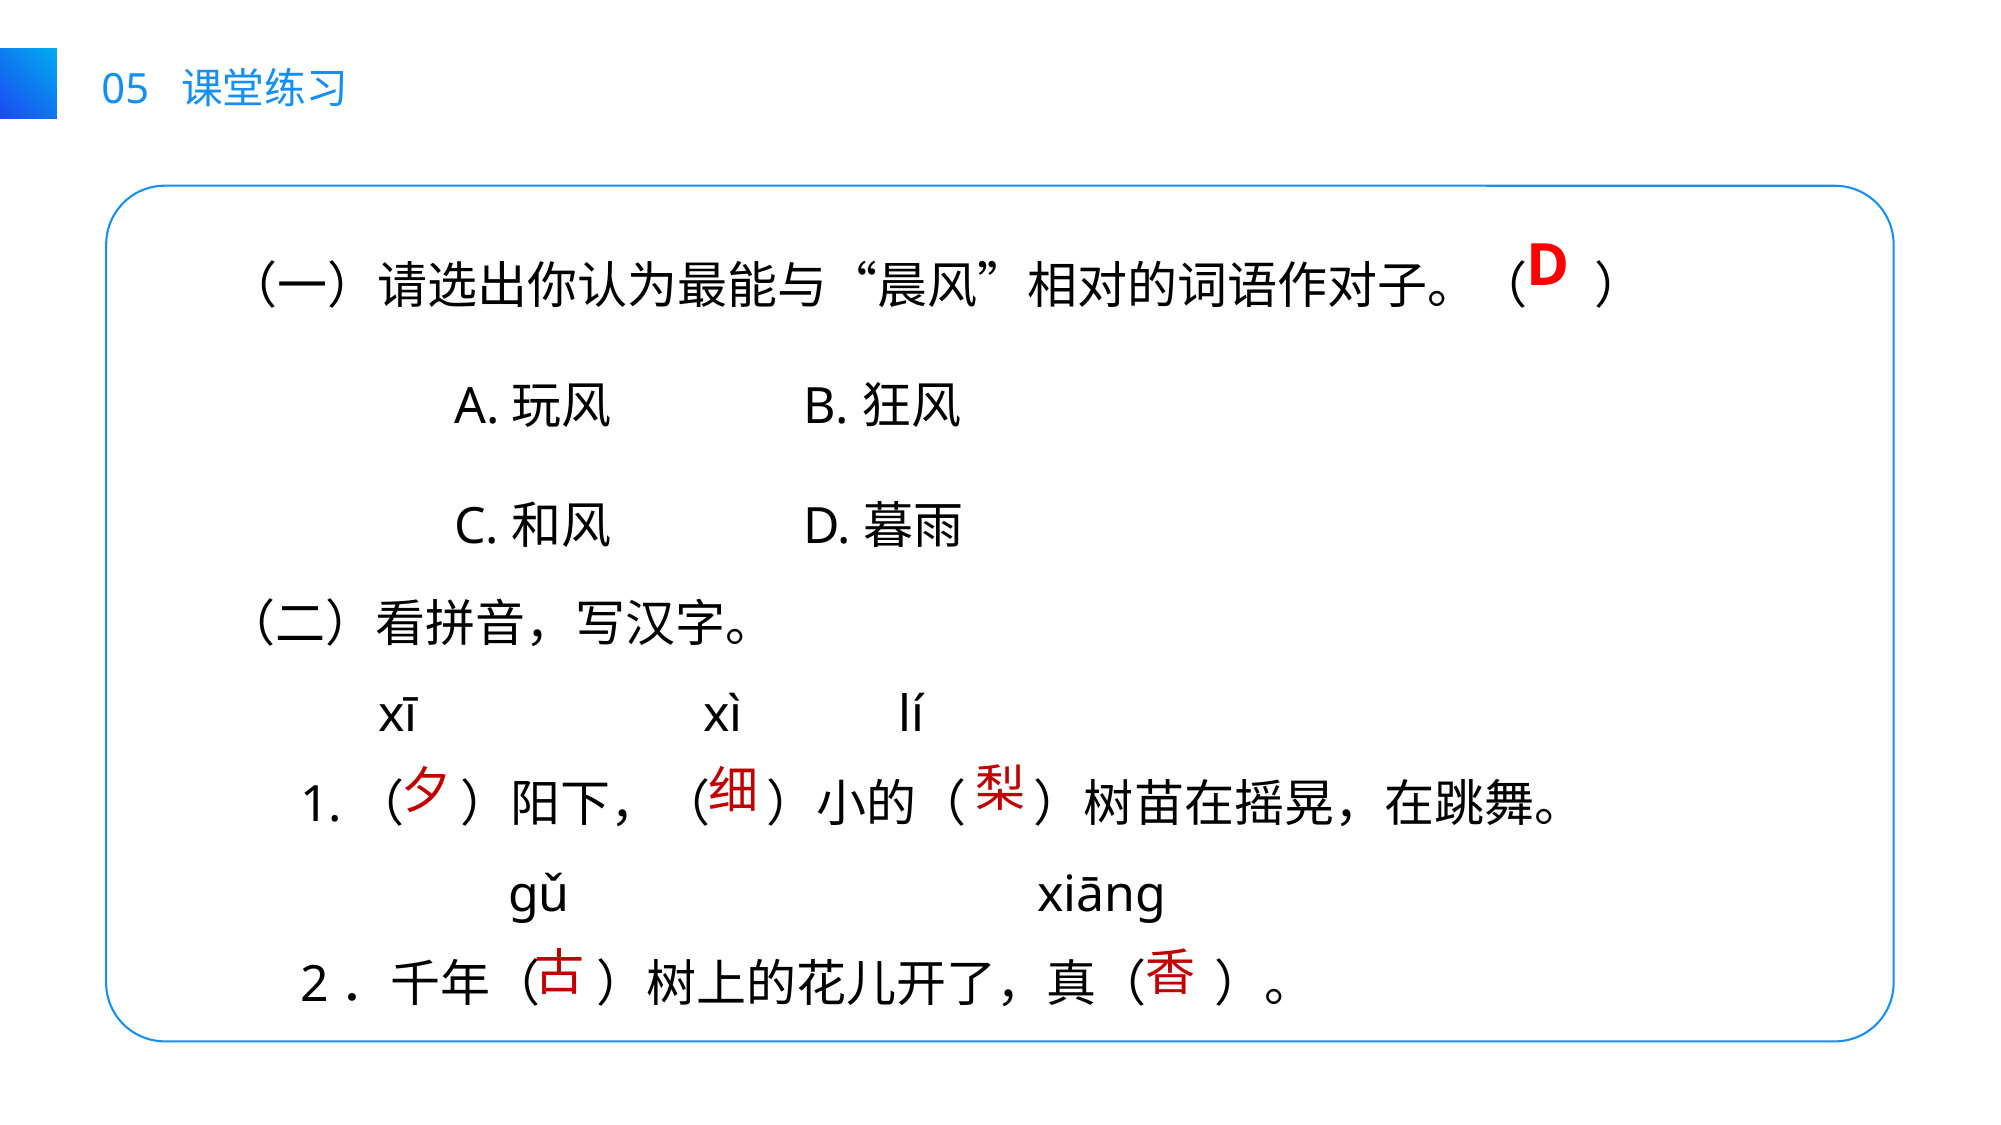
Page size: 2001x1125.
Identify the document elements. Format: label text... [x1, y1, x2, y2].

text_box [105, 184, 1895, 1043]
text_box 香 [1130, 933, 1211, 1008]
text_box 细 [693, 751, 774, 827]
text_box （二）看拼音，写汉字。 xī xì lí 1.（ ）阳下，（ ）小的（ ）树苗在摇晃，在跳舞。 ɡǔ xiānɡ 2．千年（ ）树上的花儿开了，真（ ）。 [210, 553, 1722, 1019]
text_box 梨 [960, 748, 1041, 824]
text_box （一）请选出你认为最能与“晨风”相对的词语作对子。（ ） A.玩风 B.狂风 C.和风 D.暮雨 [1848, 185, 1894, 230]
text_box 古 [519, 933, 600, 1008]
text_box 夕 [386, 751, 467, 827]
list 05 课堂练习 [86, 60, 466, 131]
